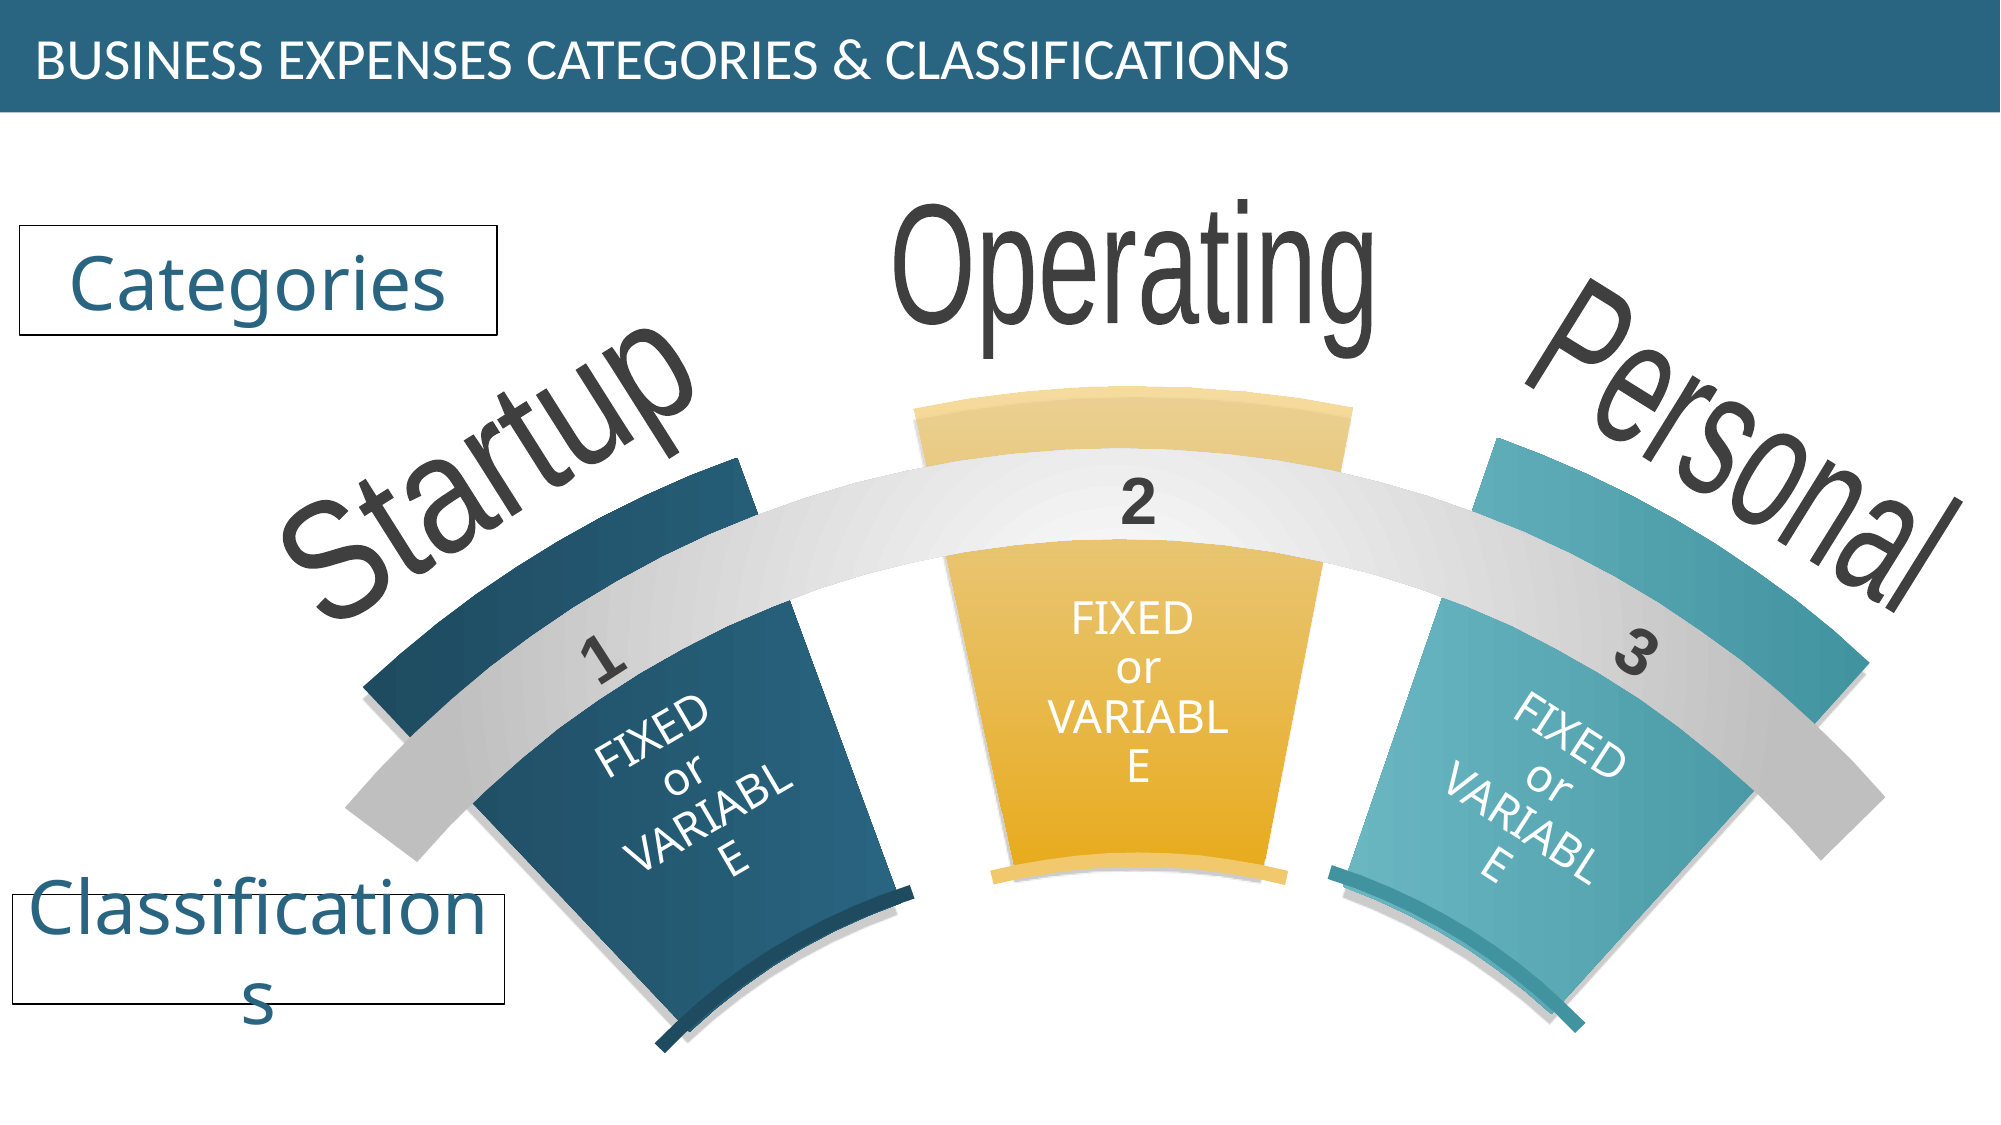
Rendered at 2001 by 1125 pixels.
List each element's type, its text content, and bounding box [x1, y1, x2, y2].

text_box [1472, 437, 1870, 724]
text_box BUSINESS EXPENSES CATEGORIES & CLASSIFICATIONS [19, 13, 1341, 100]
text_box [0, 0, 2000, 113]
text_box 2 [1105, 449, 1173, 546]
text_box 1 [545, 596, 655, 714]
text_box Categories [19, 225, 498, 336]
text_box [1327, 865, 1586, 1034]
text_box [473, 601, 896, 1020]
text_box FIXED or VARIABLE [1023, 590, 1254, 797]
text_box [654, 885, 915, 1054]
text_box [946, 540, 1322, 865]
text_box 3 [1585, 590, 1695, 708]
text_box FIXED or VARIABLE [545, 649, 848, 944]
text_box Classifications [12, 894, 505, 1004]
text_box [913, 385, 1353, 472]
text_box [1173, 449, 1637, 667]
text_box [1348, 598, 1754, 1001]
text_box [362, 457, 758, 737]
text_box [1342, 885, 1554, 1015]
text_box FIXED or VARIABLE [1383, 654, 1689, 953]
text_box [990, 852, 1289, 886]
text_box [344, 448, 1139, 863]
text_box [1646, 626, 1886, 861]
